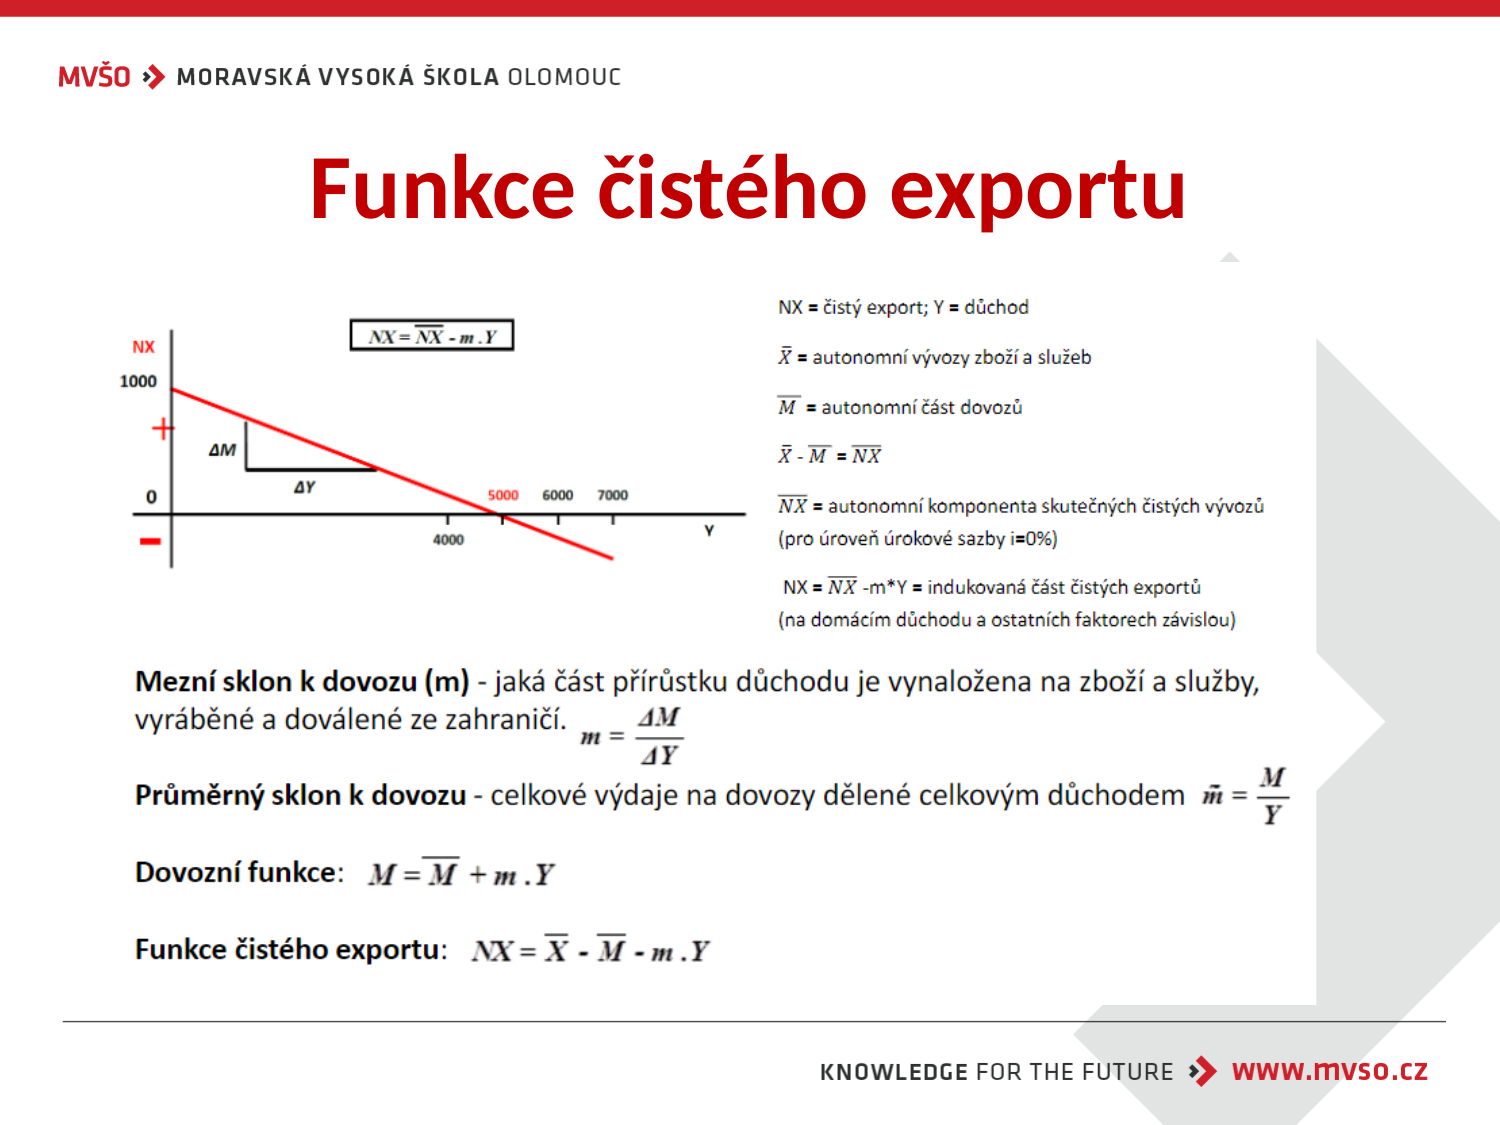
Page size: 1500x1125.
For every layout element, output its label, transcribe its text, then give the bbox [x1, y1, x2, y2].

picture [0, 0, 1500, 1125]
title Funkce čistého exportu [75, 102, 1425, 263]
